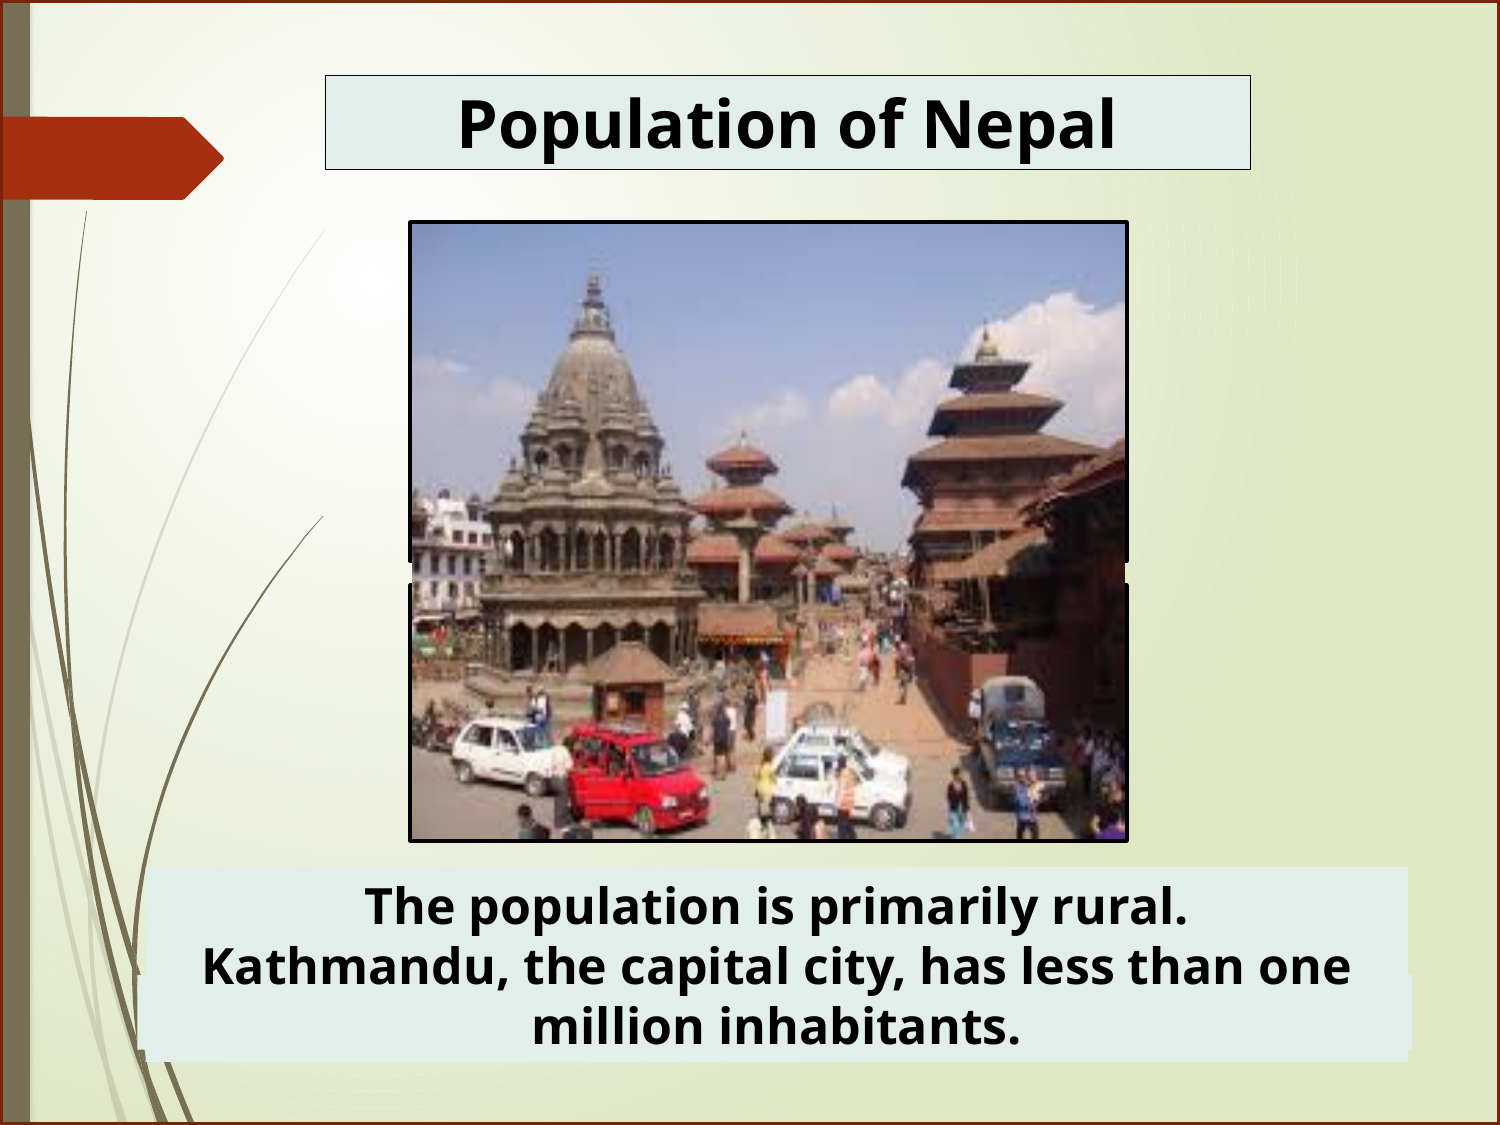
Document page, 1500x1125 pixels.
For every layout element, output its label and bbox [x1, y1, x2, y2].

text_box [0, 0, 1500, 1125]
picture [412, 224, 1125, 839]
